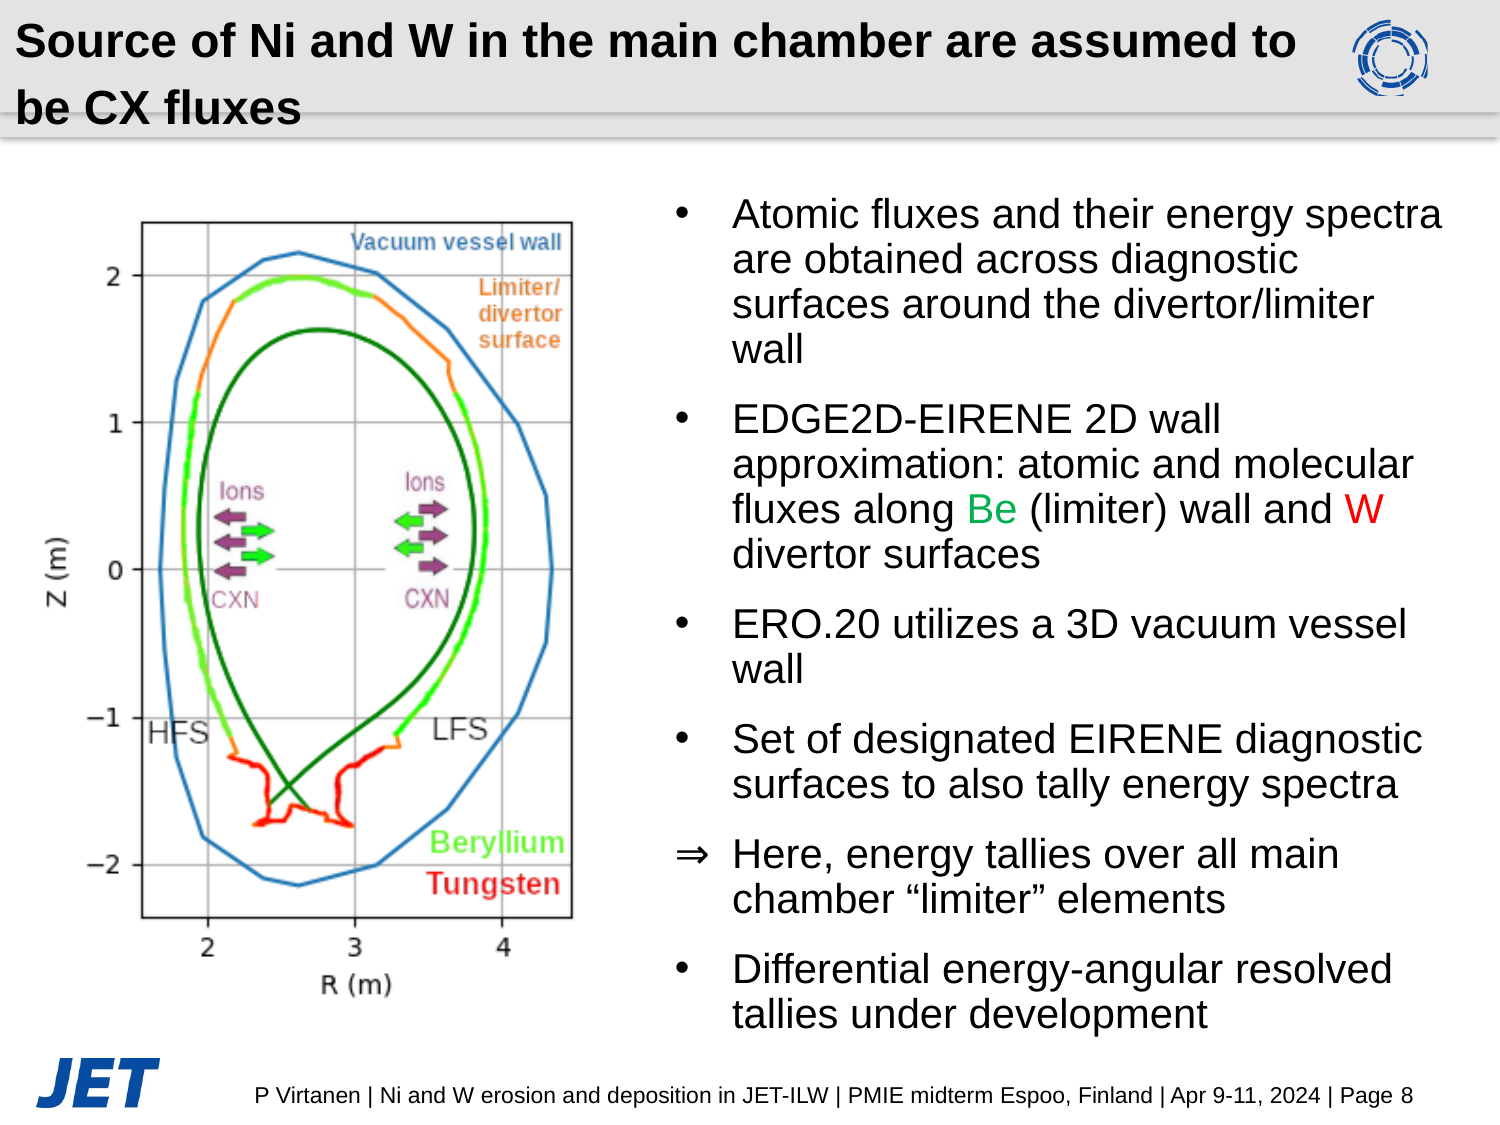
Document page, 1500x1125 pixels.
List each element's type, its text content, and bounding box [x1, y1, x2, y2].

picture [36, 1058, 160, 1108]
picture [21, 192, 610, 1004]
title Source of Ni and W in the main chamber are assumed to be CX fluxes [0, 0, 1379, 135]
text_box Atomic fluxes and their energy spectra are obtained across diagnostic surfaces around the divertor/limiter wall EDGE2D-EIRENE 2D wall approximation: atomic and molecular fluxes along Be (limiter) wall and W divertor surfaces ERO.20 utilizes a 3D vacuum vessel wall Set of designated EIRENE diagnostic surfaces to also tally energy spectra Here, energy tallies over all main chamber “limiter” elements Differential energy-angular resolved tallies under development [674, 192, 1457, 1038]
